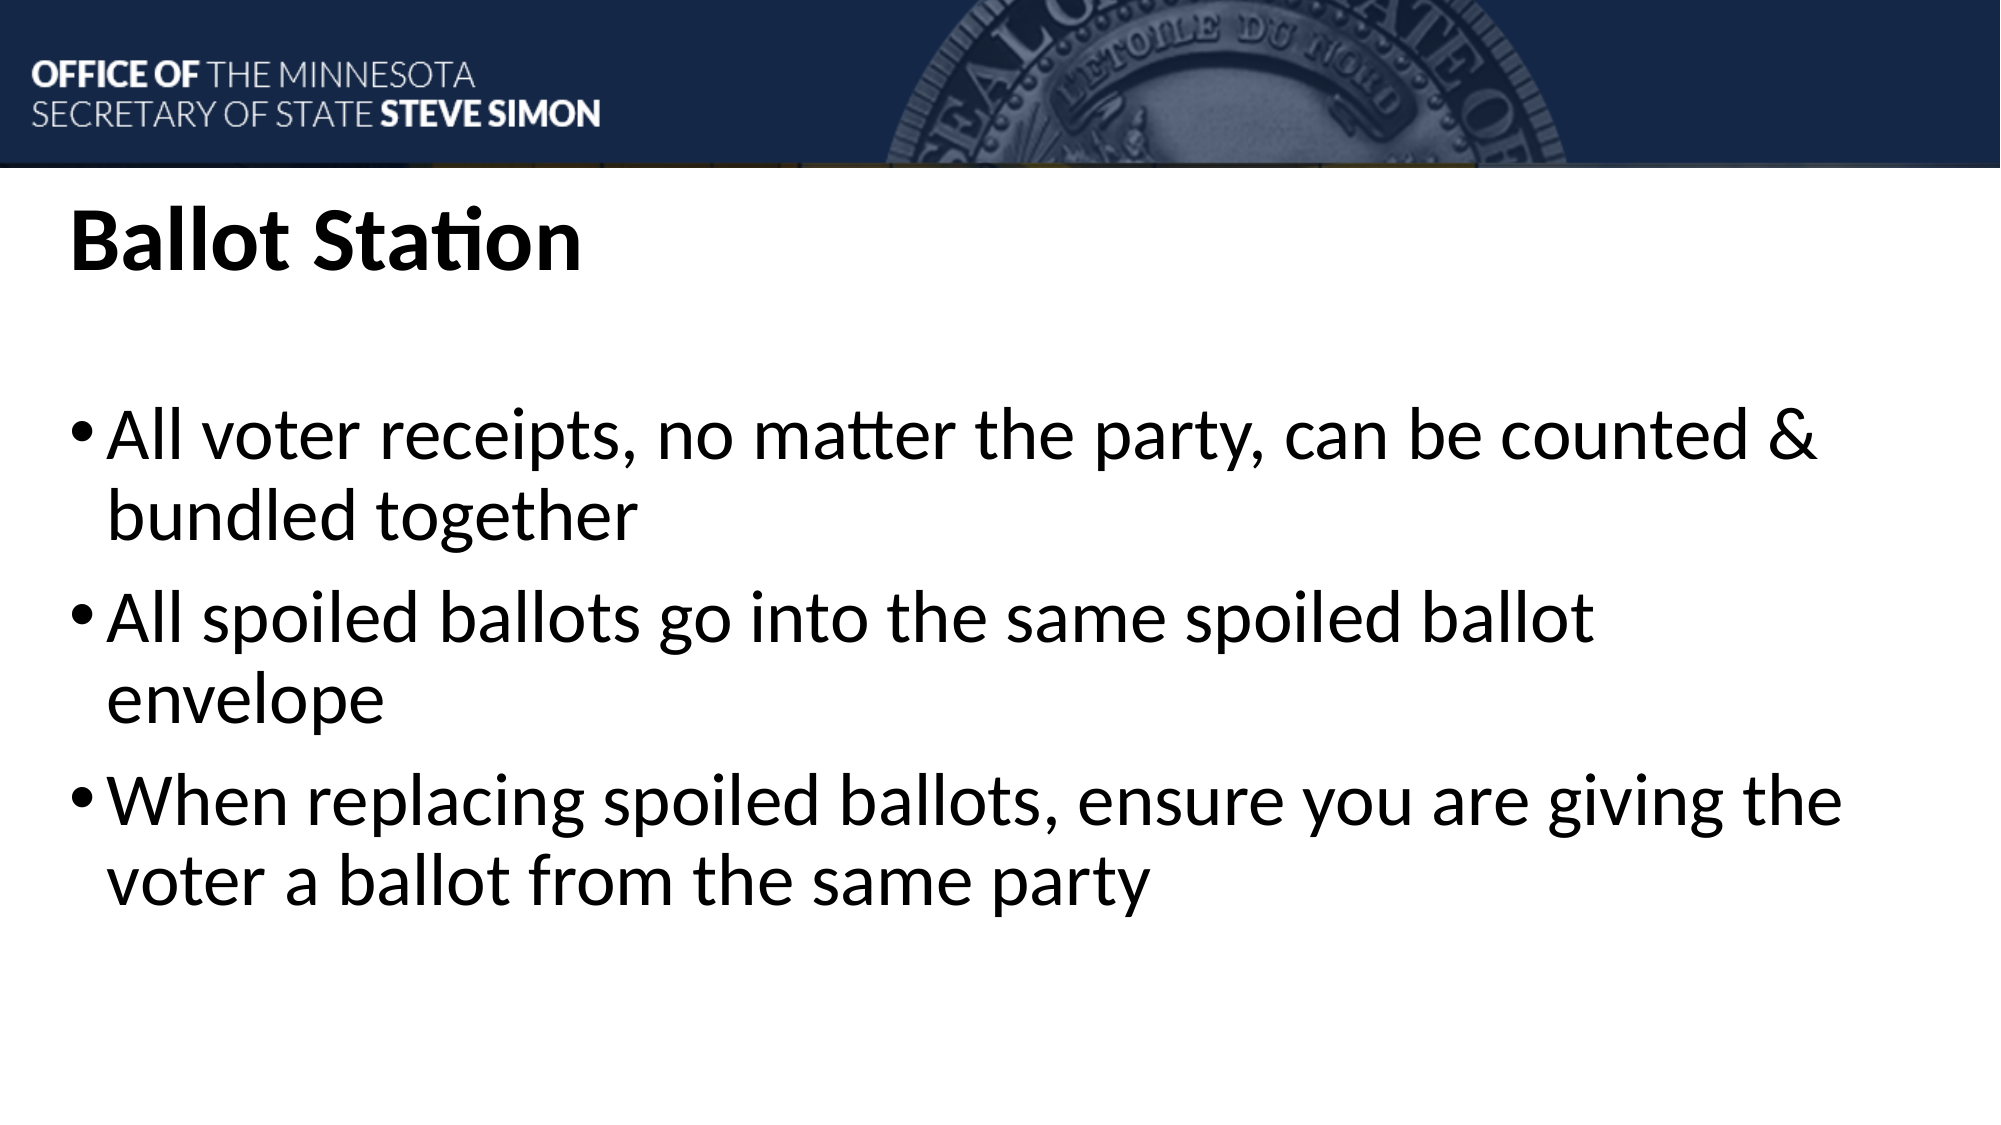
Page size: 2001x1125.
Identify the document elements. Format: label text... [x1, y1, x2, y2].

list Ballot Station All voter receipts, no matter the party, can be counted & bundled together All spoiled ballots go into the same spoiled ballot envelope When replacing spoiled ballots, ensure you are giving the voter a ballot from the same party [54, 183, 1867, 1086]
picture [0, 0, 2000, 168]
